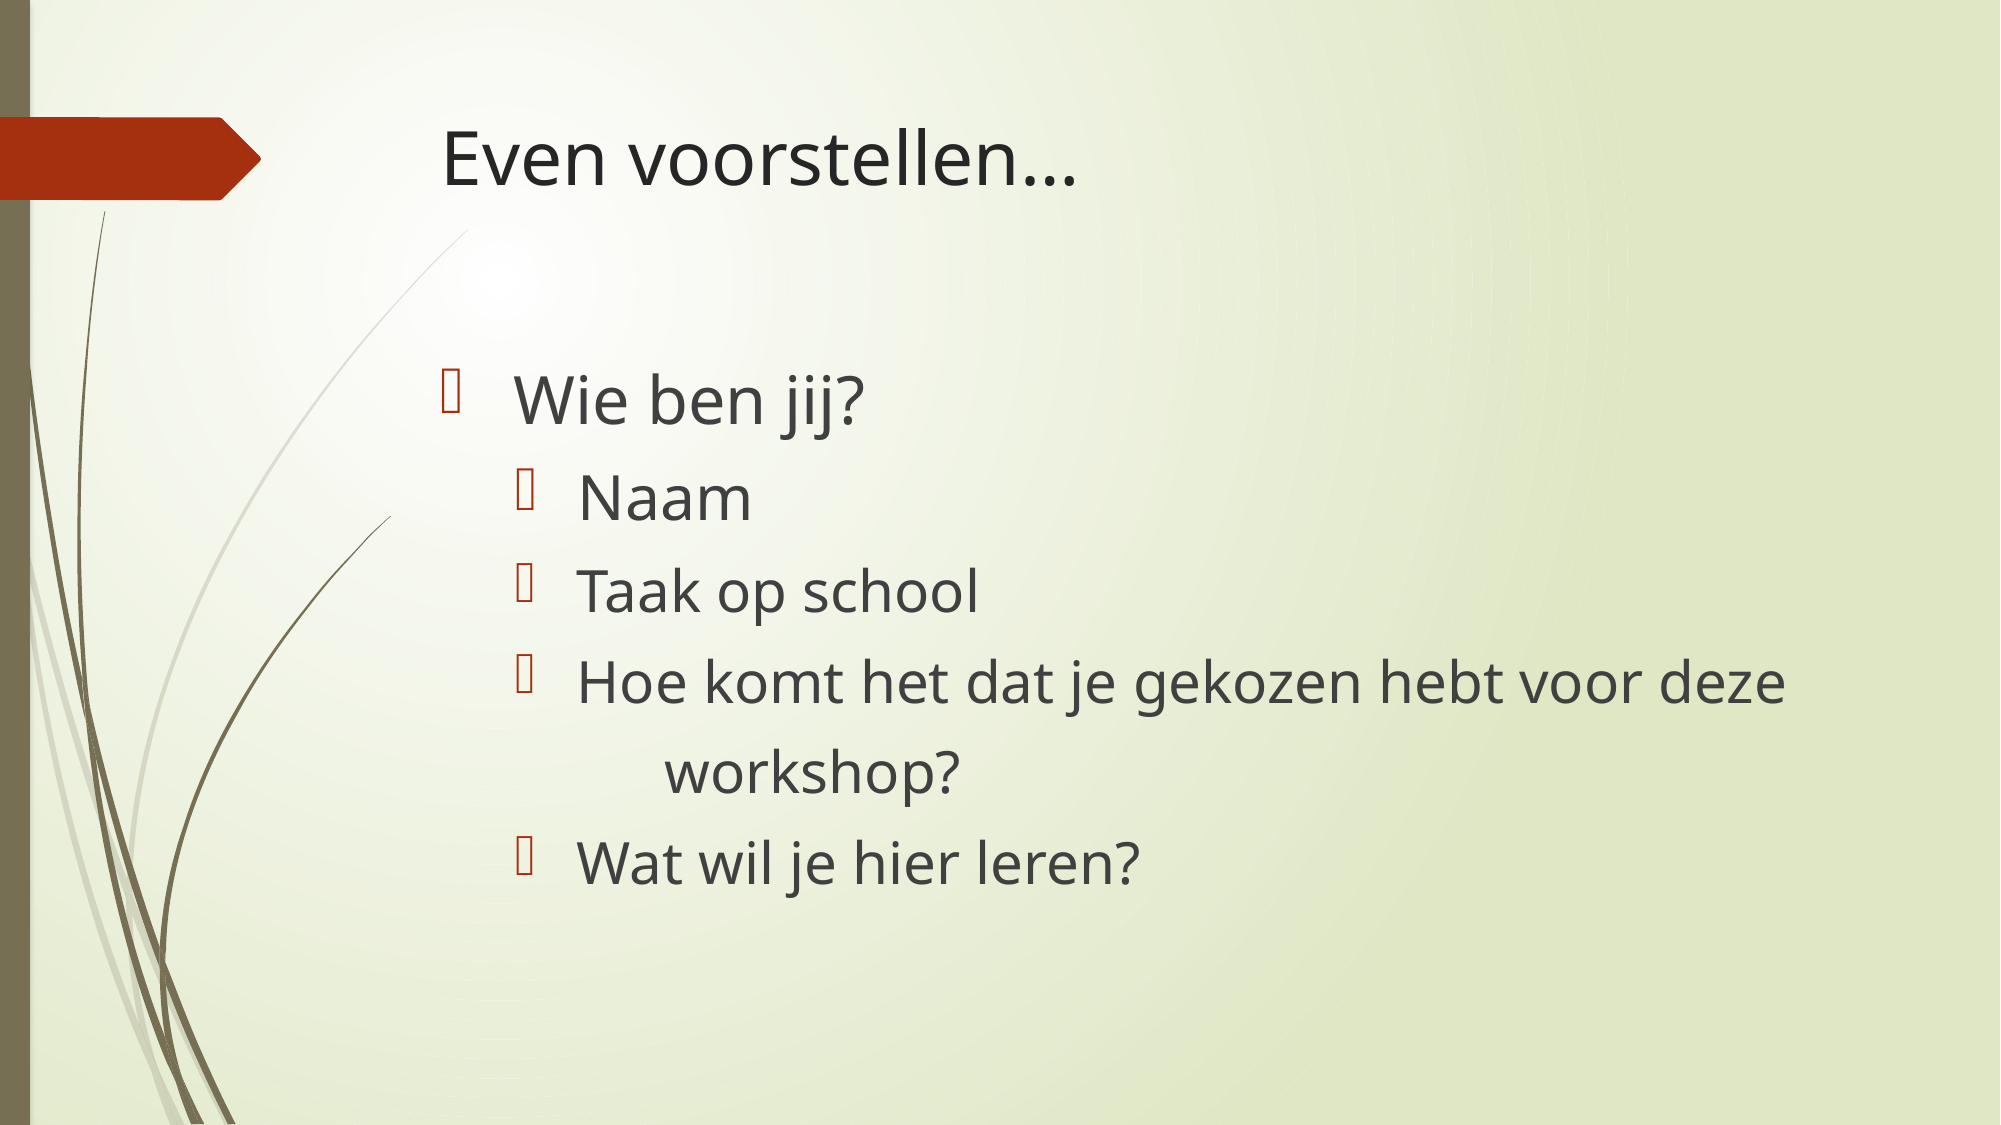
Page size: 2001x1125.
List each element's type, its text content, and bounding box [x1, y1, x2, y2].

list Wie ben jij? Naam Taak op school Hoe komt het dat je gekozen hebt voor deze workshop? Wat wil je hier leren? [424, 350, 1888, 970]
title Even voorstellen… [425, 102, 1888, 313]
